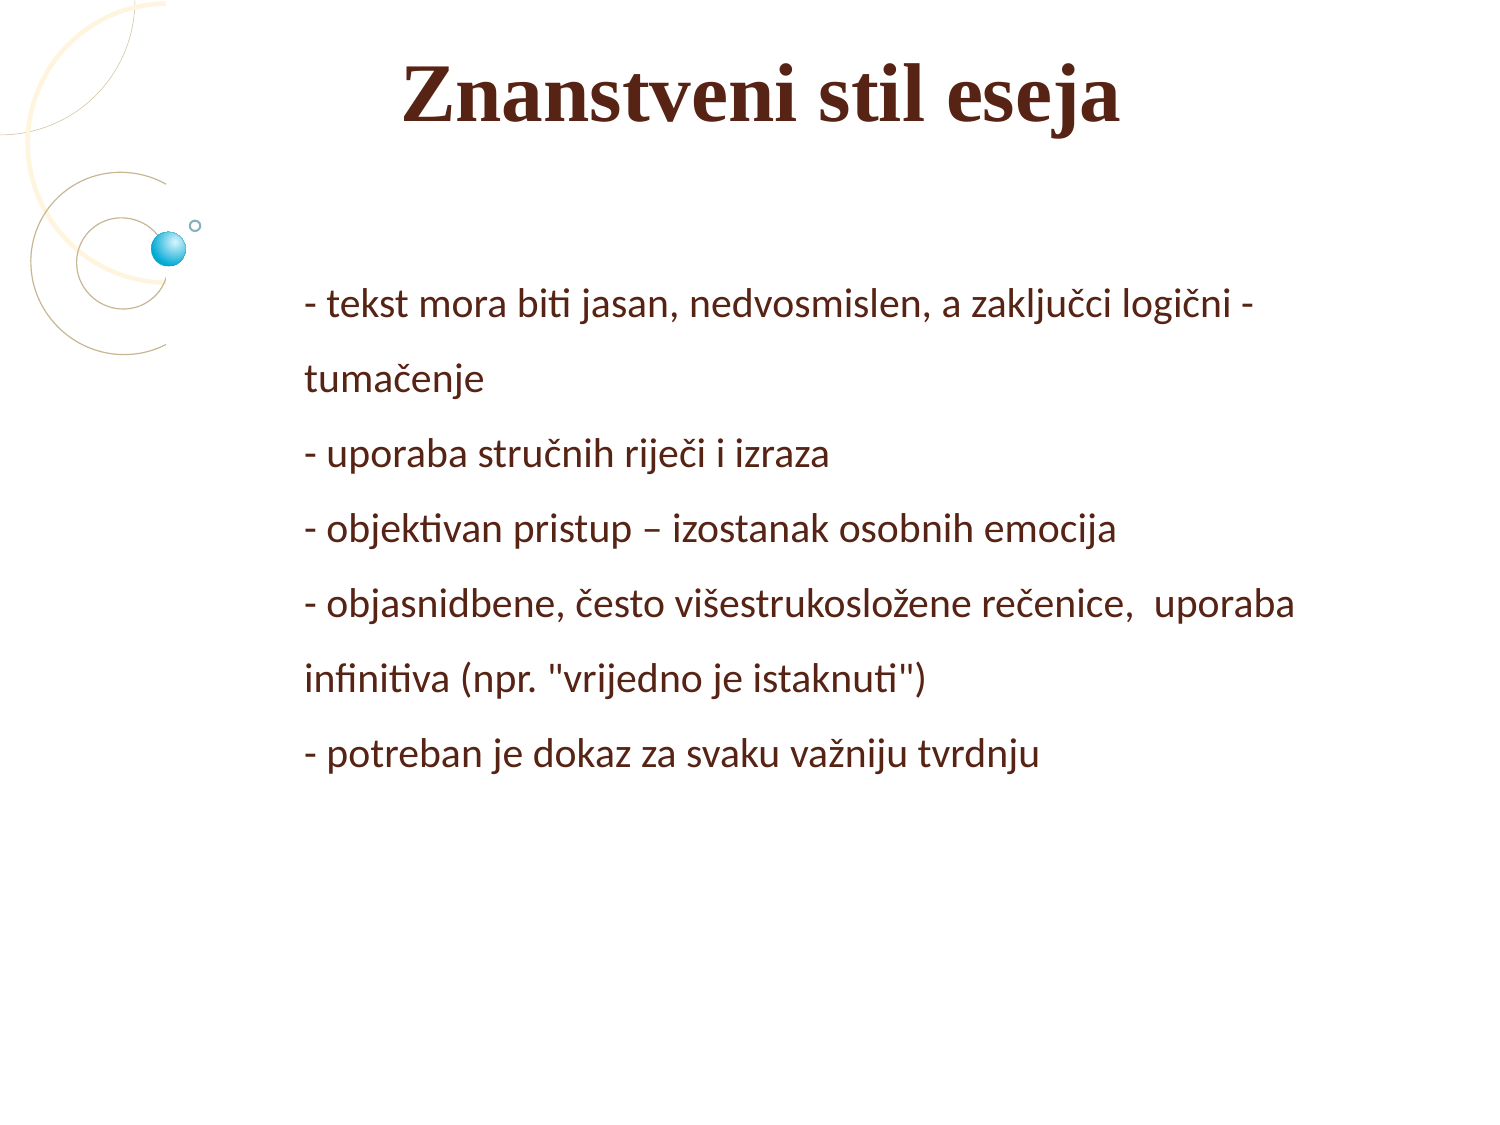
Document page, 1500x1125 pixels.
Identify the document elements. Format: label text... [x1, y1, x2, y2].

subtitle - tekst mora biti jasan, nedvosmislen, a zaključci logični - tumačenje - uporaba stručnih riječi i izraza - objektivan pristup – izostanak osobnih emocija - objasnidbene, često višestrukosložene rečenice, uporaba infinitiva (npr. "vrijedno je istaknuti") - potreban je dokaz za svaku važniju tvrdnju [289, 243, 1399, 996]
title Znanstveni stil eseja [123, 30, 1399, 161]
